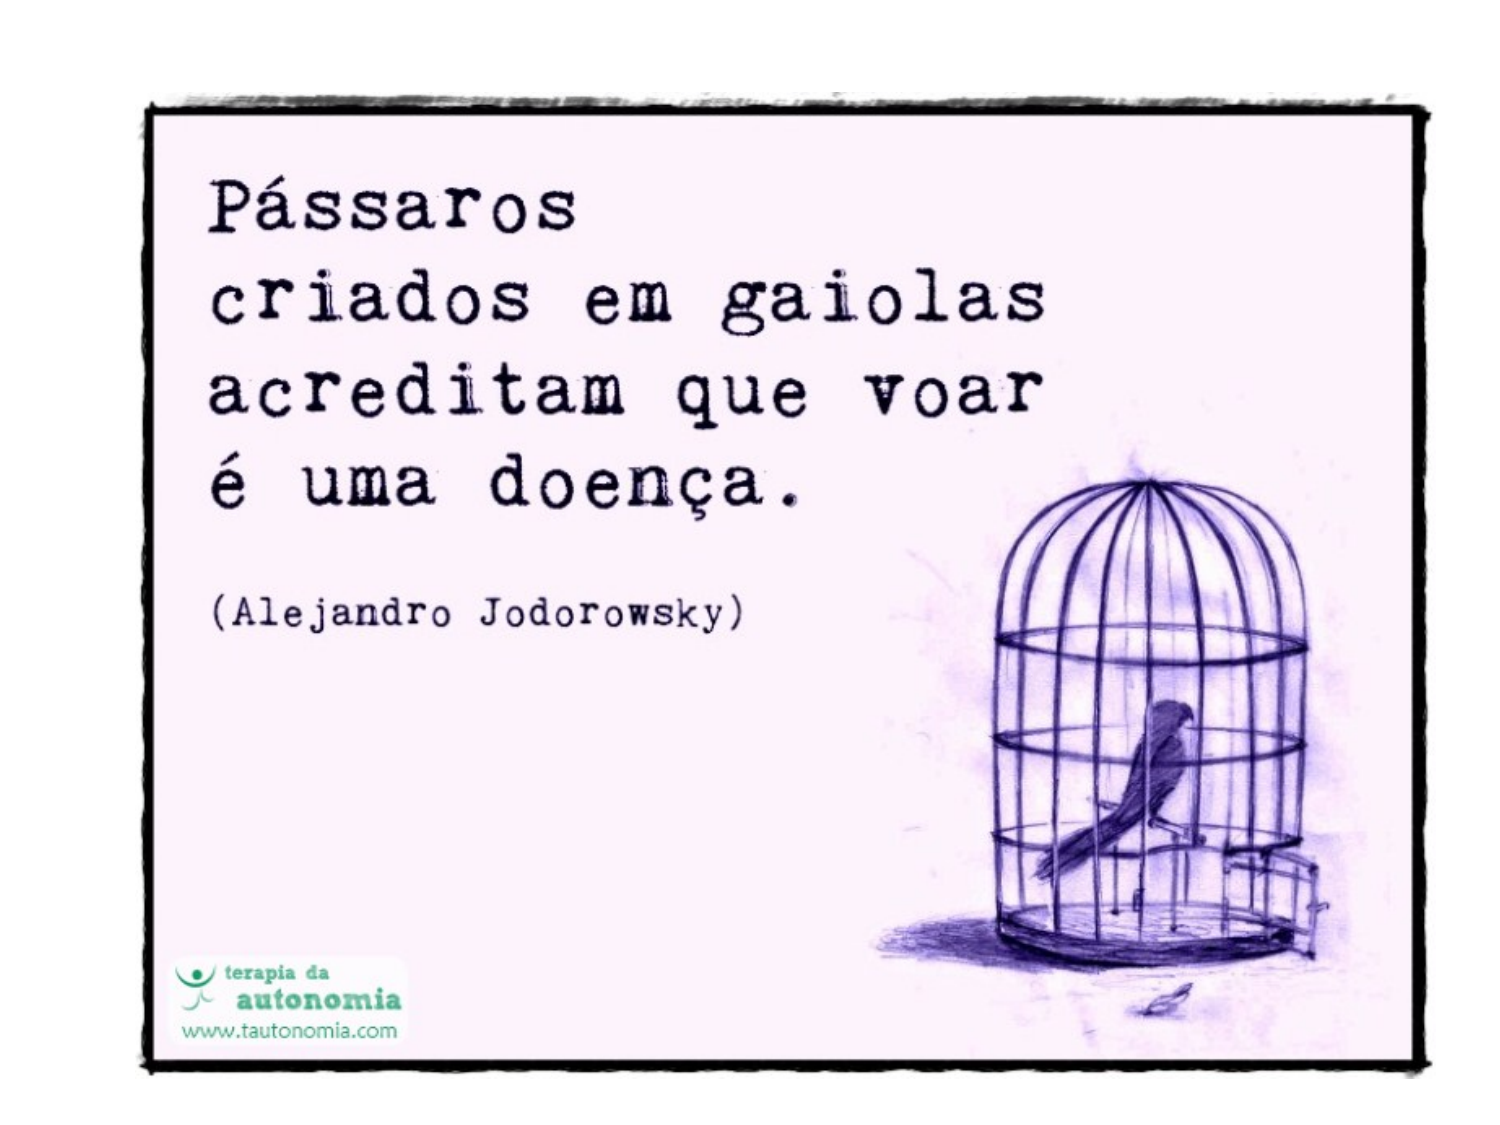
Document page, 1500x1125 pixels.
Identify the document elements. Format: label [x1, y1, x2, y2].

picture [135, 92, 1436, 1079]
